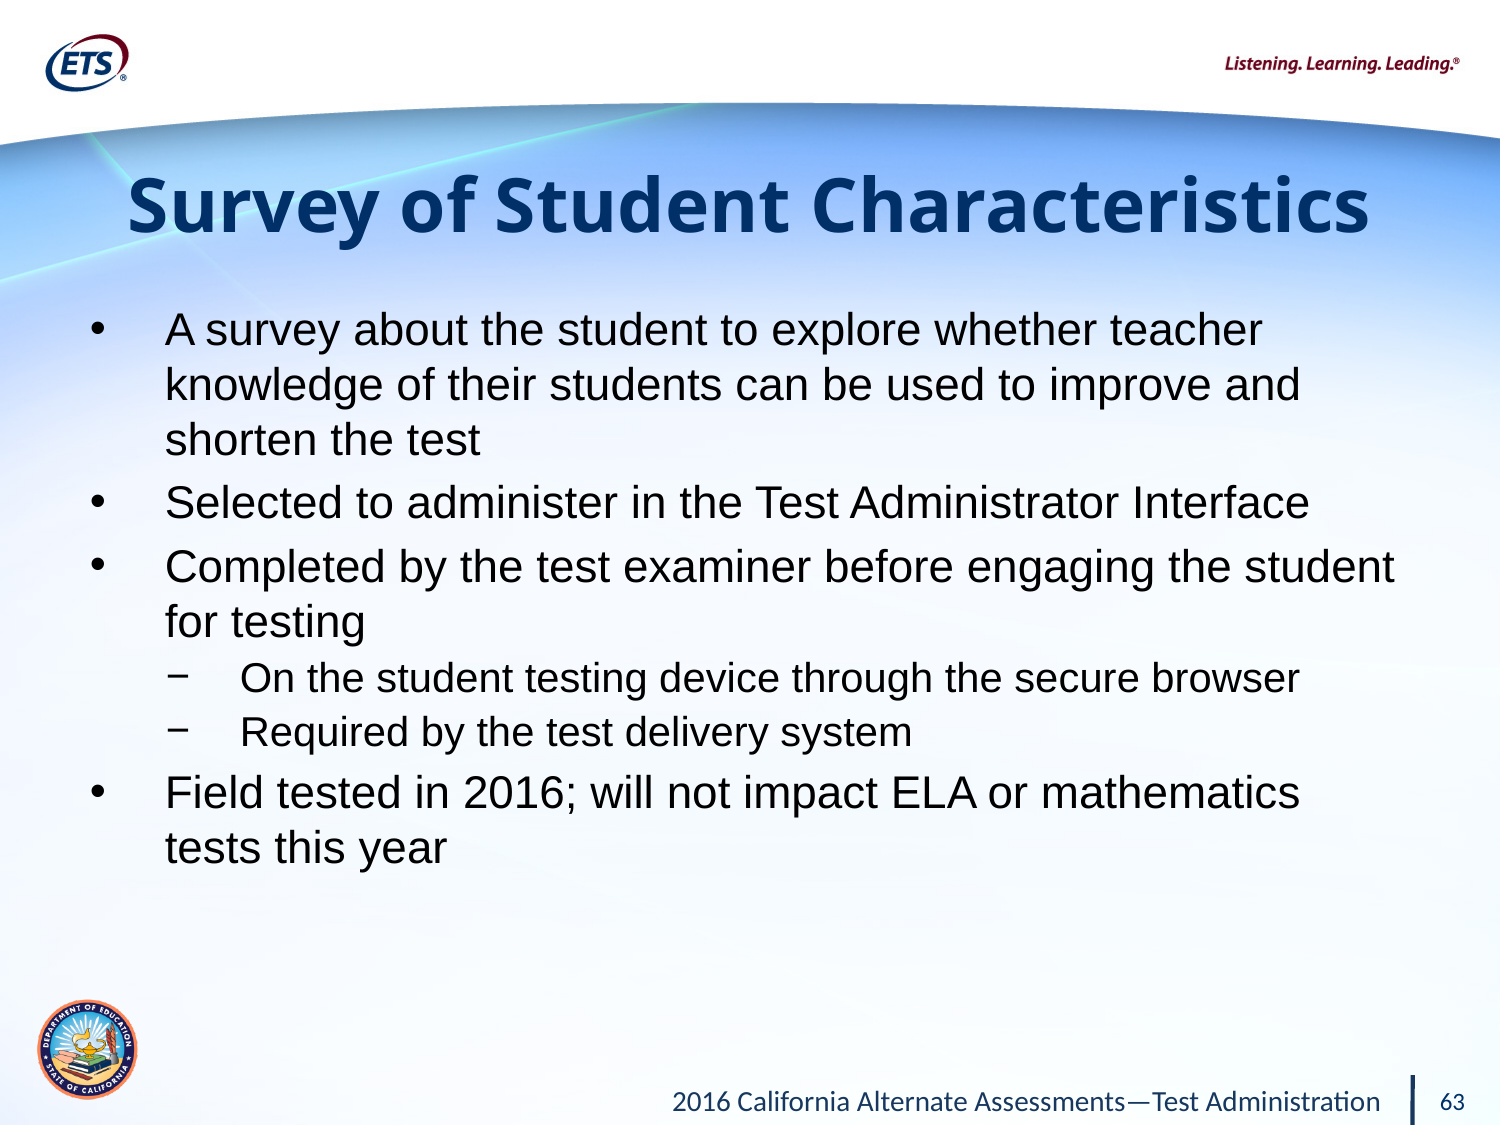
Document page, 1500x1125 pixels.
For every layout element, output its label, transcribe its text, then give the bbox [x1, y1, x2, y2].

picture [0, 0, 1500, 149]
picture [0, 255, 1500, 1125]
list A survey about the student to explore whether teacher knowledge of their students can be used to improve and shorten the test Selected to administer in the Test Administrator Interface Completed by the test examiner before engaging the student for testing On the student testing device through the secure browser Required by the test delivery system Field tested in 2016; will not impact ELA or mathematics tests this year [75, 292, 1425, 879]
title Survey of Student Characteristics [0, 149, 1500, 255]
